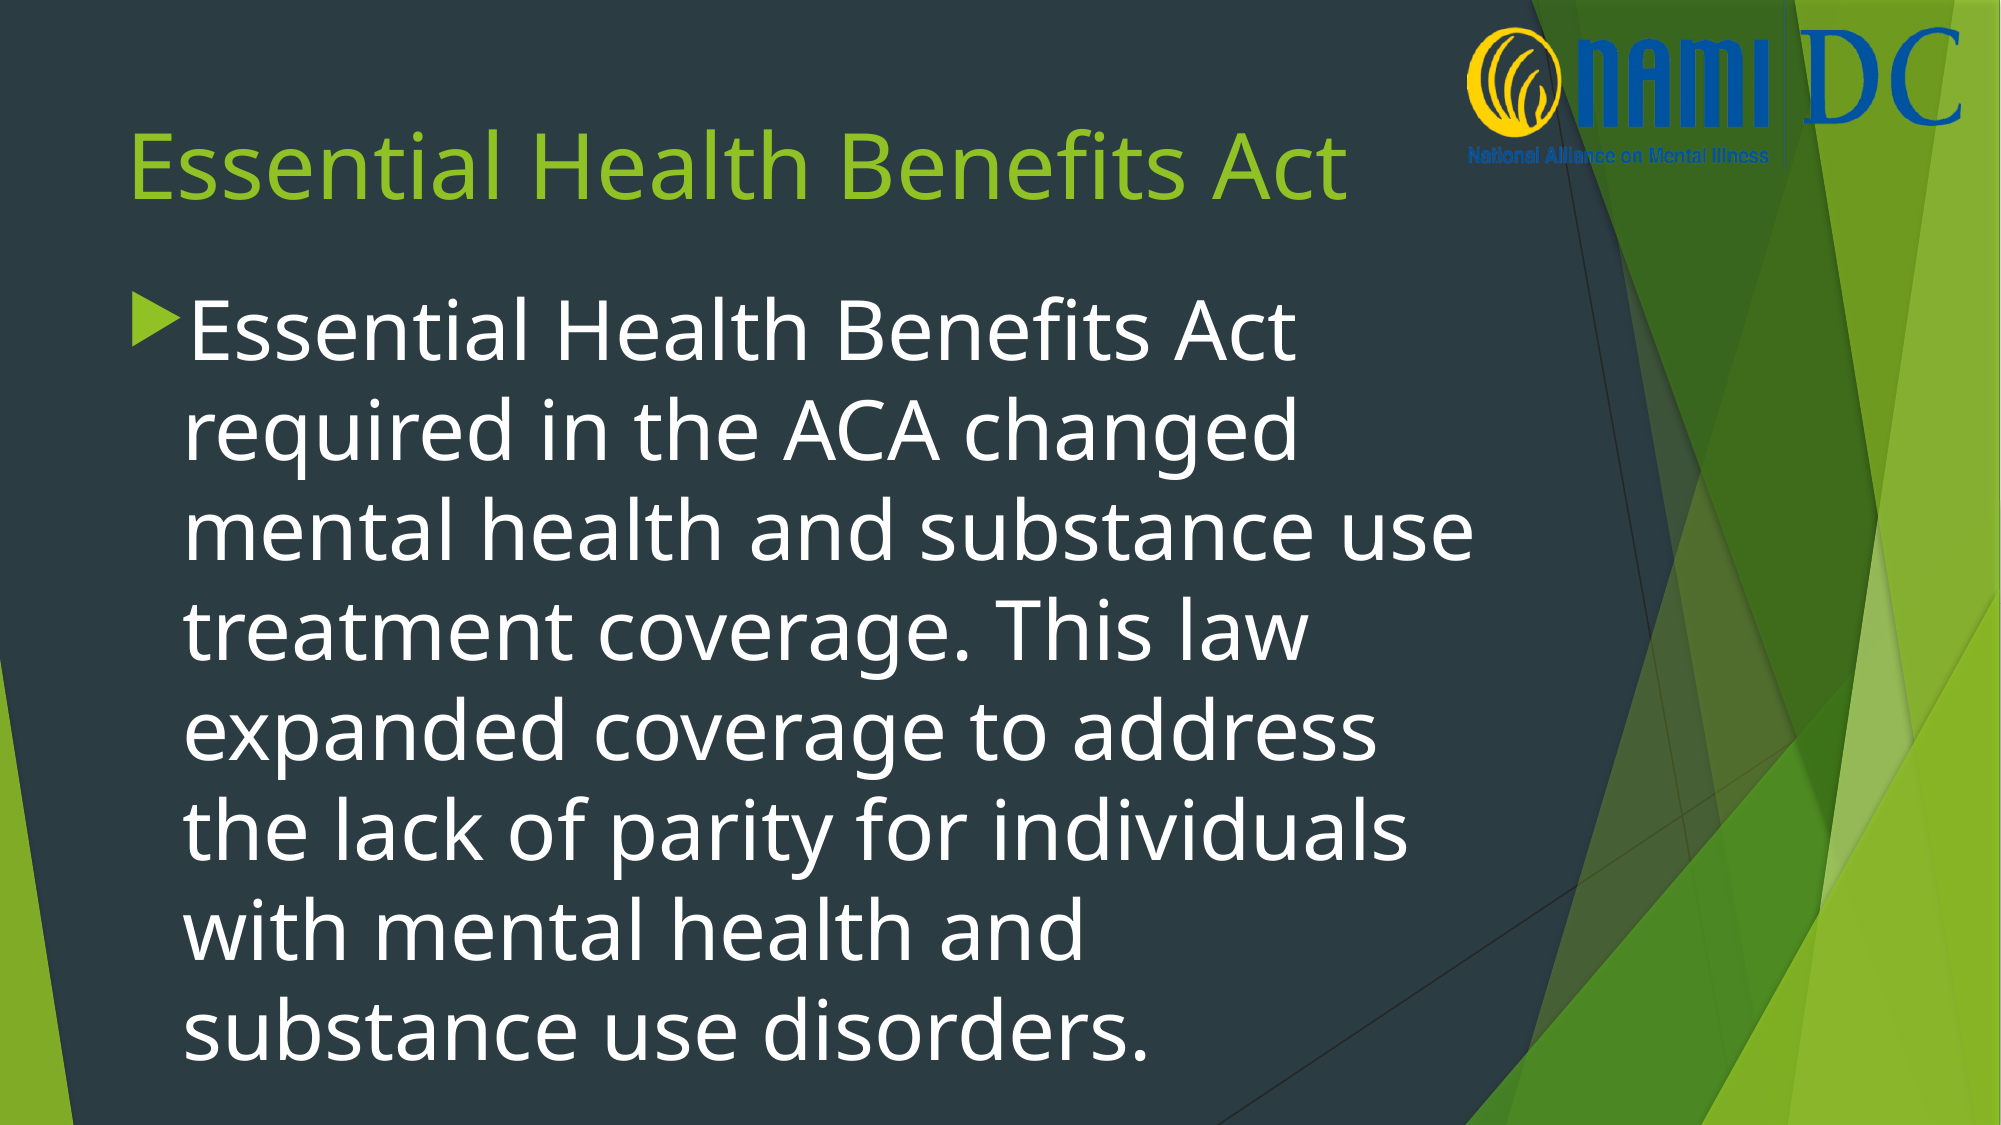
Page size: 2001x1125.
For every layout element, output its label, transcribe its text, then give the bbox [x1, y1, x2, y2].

list Essential Health Benefits Act required in the ACA changed mental health and substance use treatment coverage. This law expanded coverage to address the lack of parity for individuals with mental health and substance use disorders. [111, 269, 1522, 1085]
title Essential Health Benefits Act [111, 99, 1522, 269]
picture [1467, 0, 1961, 170]
